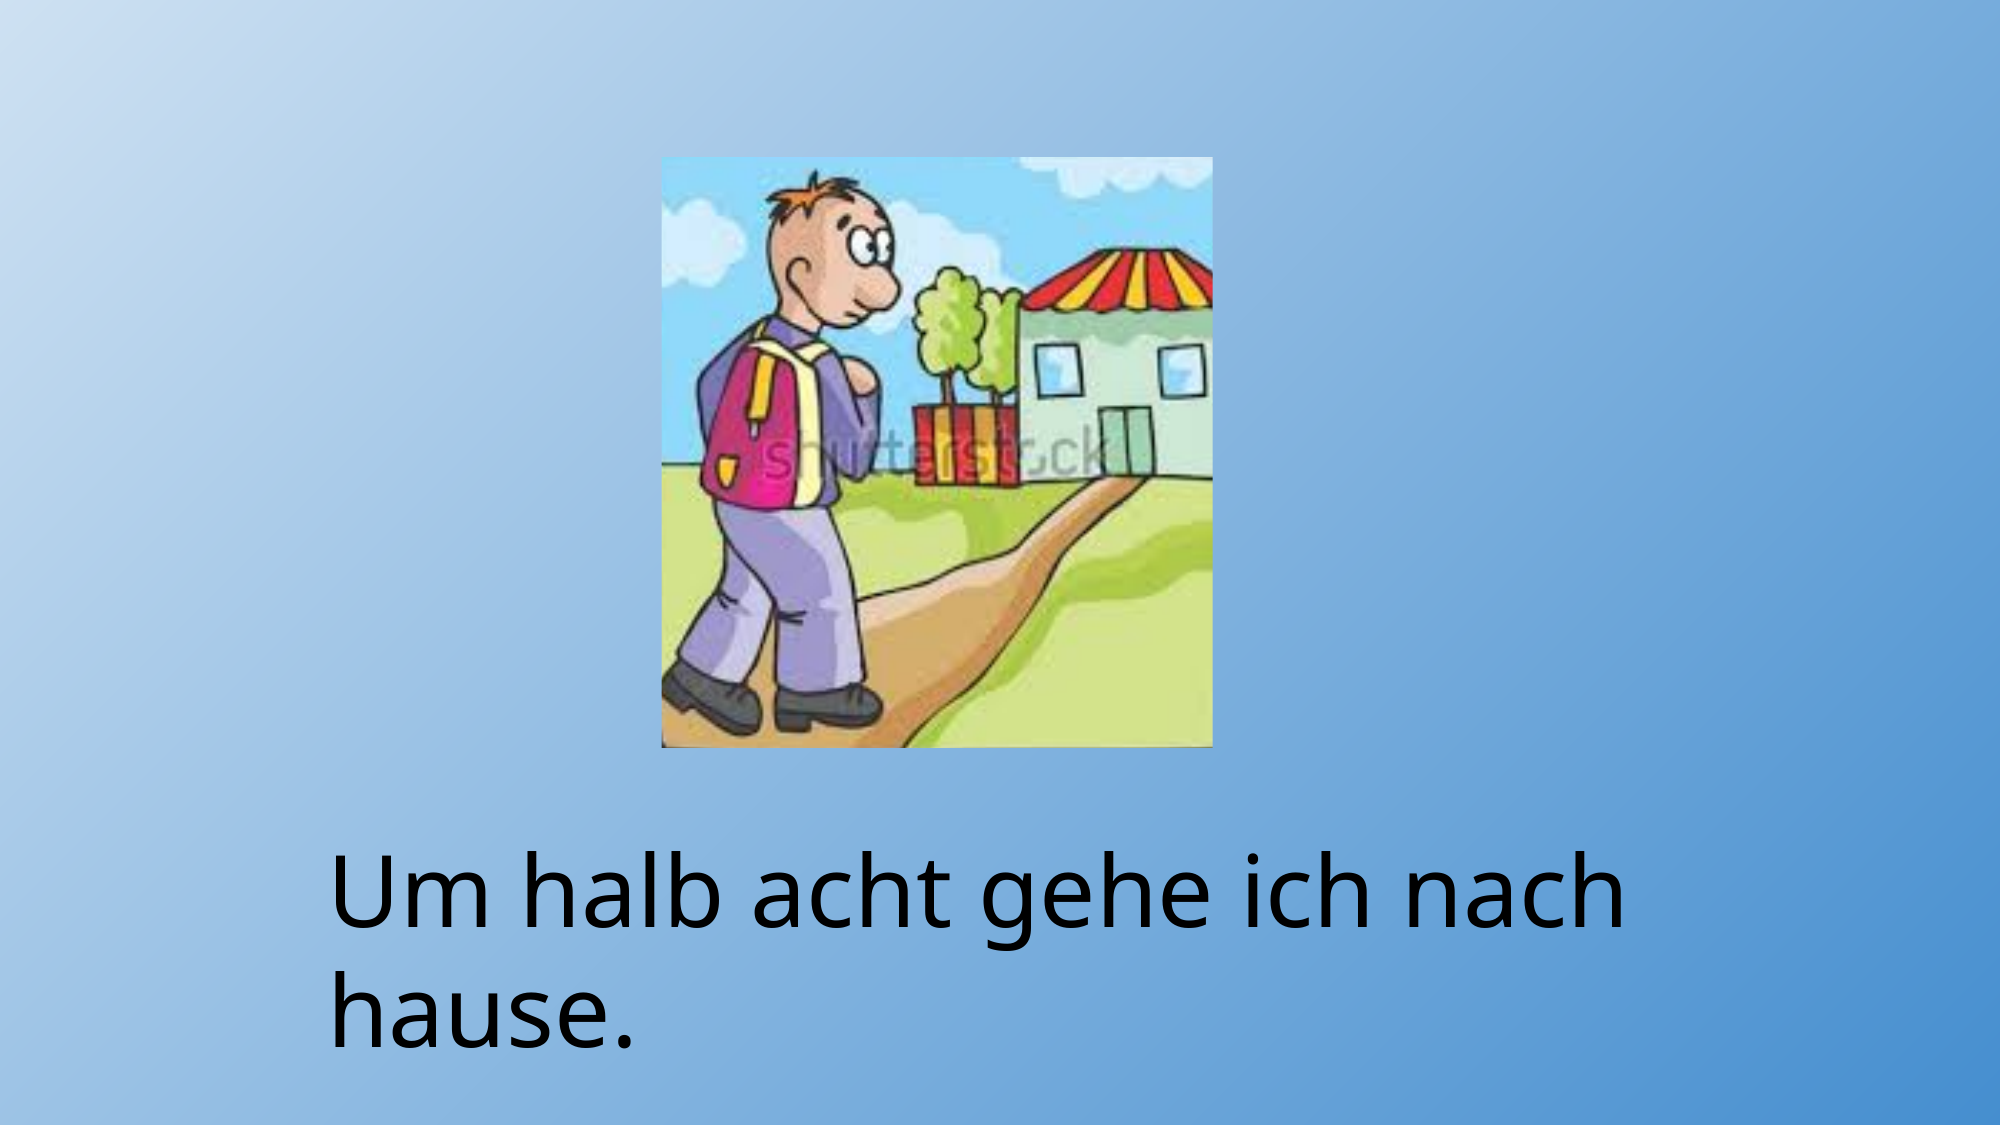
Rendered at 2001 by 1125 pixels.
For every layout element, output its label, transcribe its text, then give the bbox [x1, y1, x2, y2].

text_box Um halb acht gehe ich nach hause. [312, 820, 1750, 1075]
picture [661, 156, 1213, 748]
